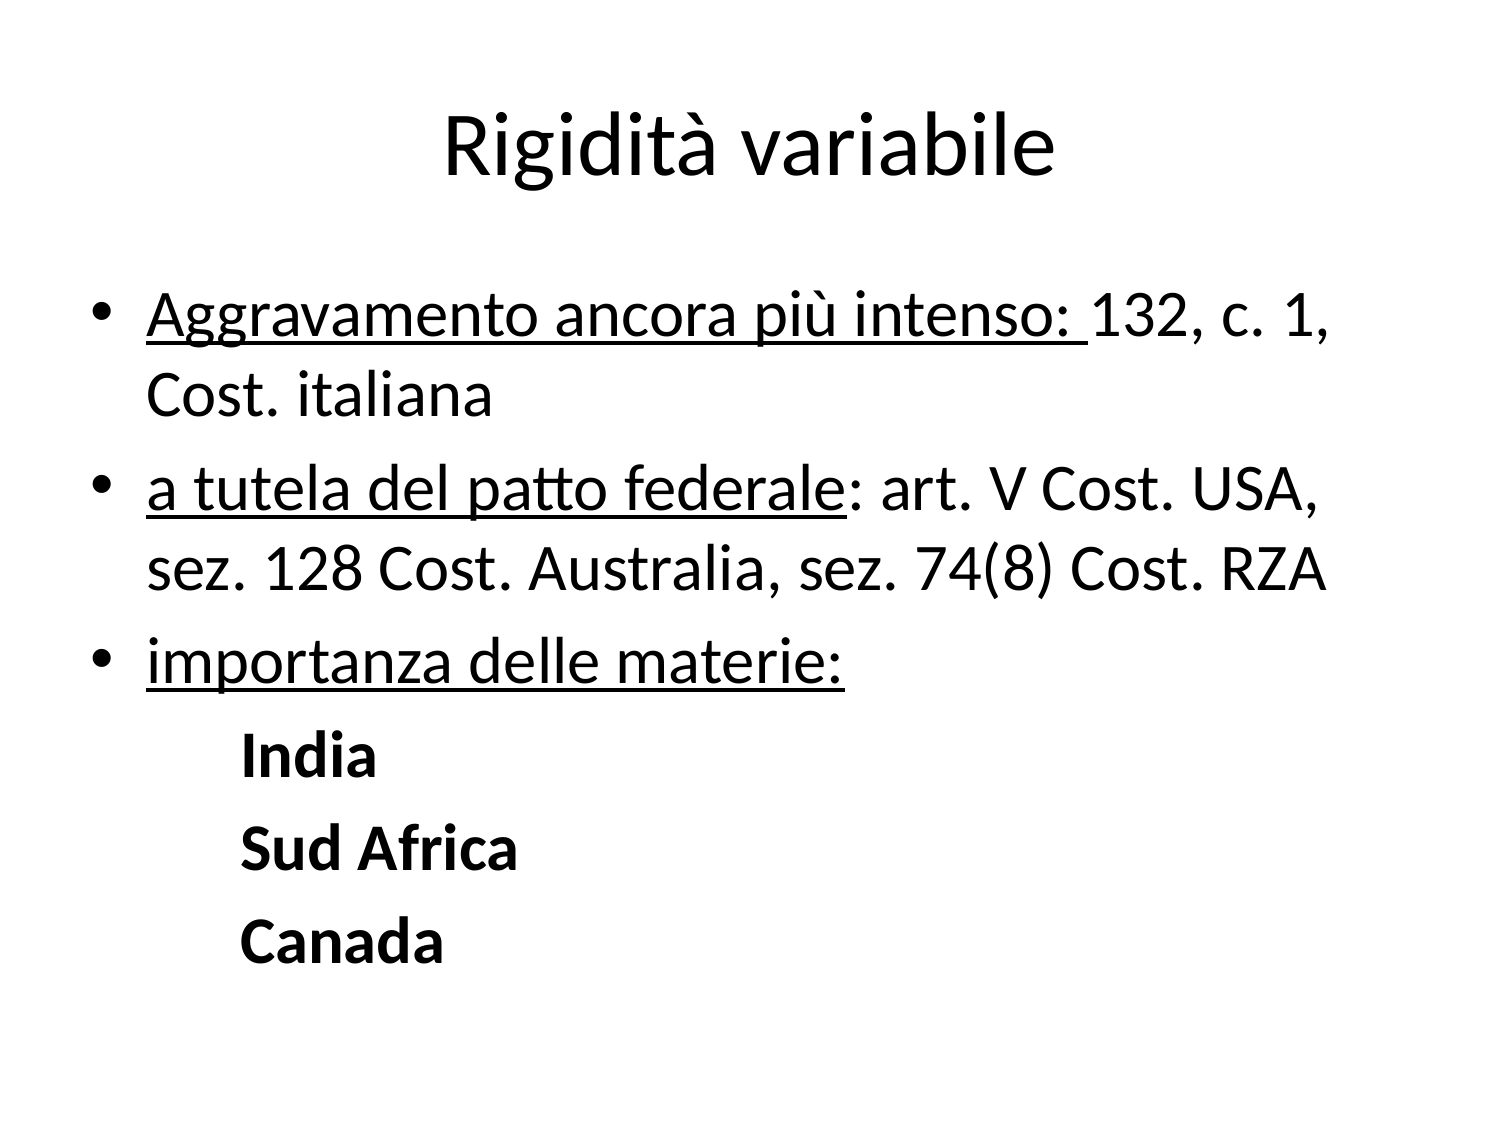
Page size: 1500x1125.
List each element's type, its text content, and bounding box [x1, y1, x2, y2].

title Rigidità variabile [75, 45, 1425, 233]
list Aggravamento ancora più intenso: 132, c. 1, Cost. italiana a tutela del patto federale: art. V Cost. USA, sez. 128 Cost. Australia, sez. 74(8) Cost. RZA importanza delle materie: India Sud Africa Canada [75, 262, 1425, 1005]
